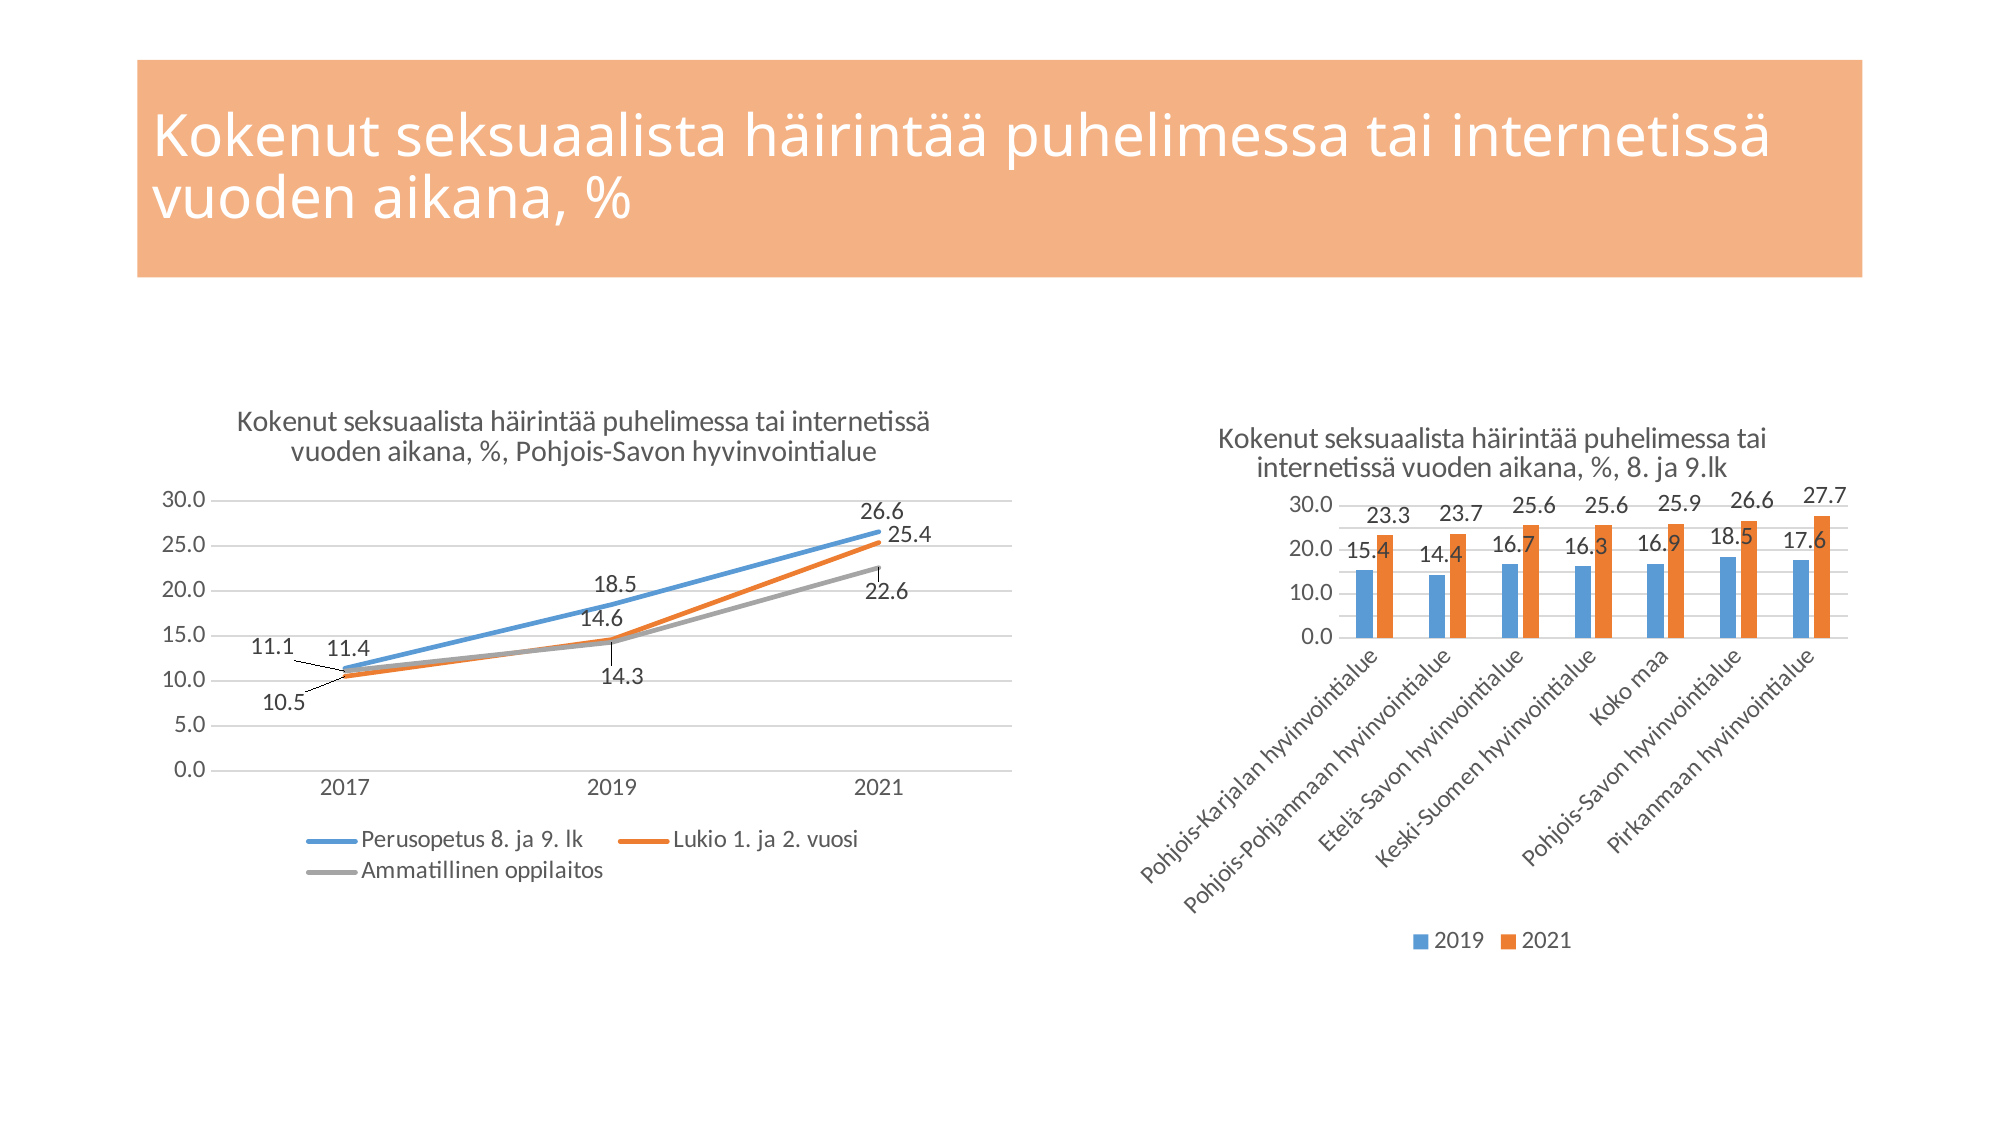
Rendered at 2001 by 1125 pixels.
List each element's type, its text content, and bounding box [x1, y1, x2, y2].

chart [137, 382, 1031, 891]
title Kokenut seksuaalista häirintää puhelimessa tai internetissä vuoden aikana, % [137, 59, 1863, 278]
chart [1122, 398, 1863, 961]
